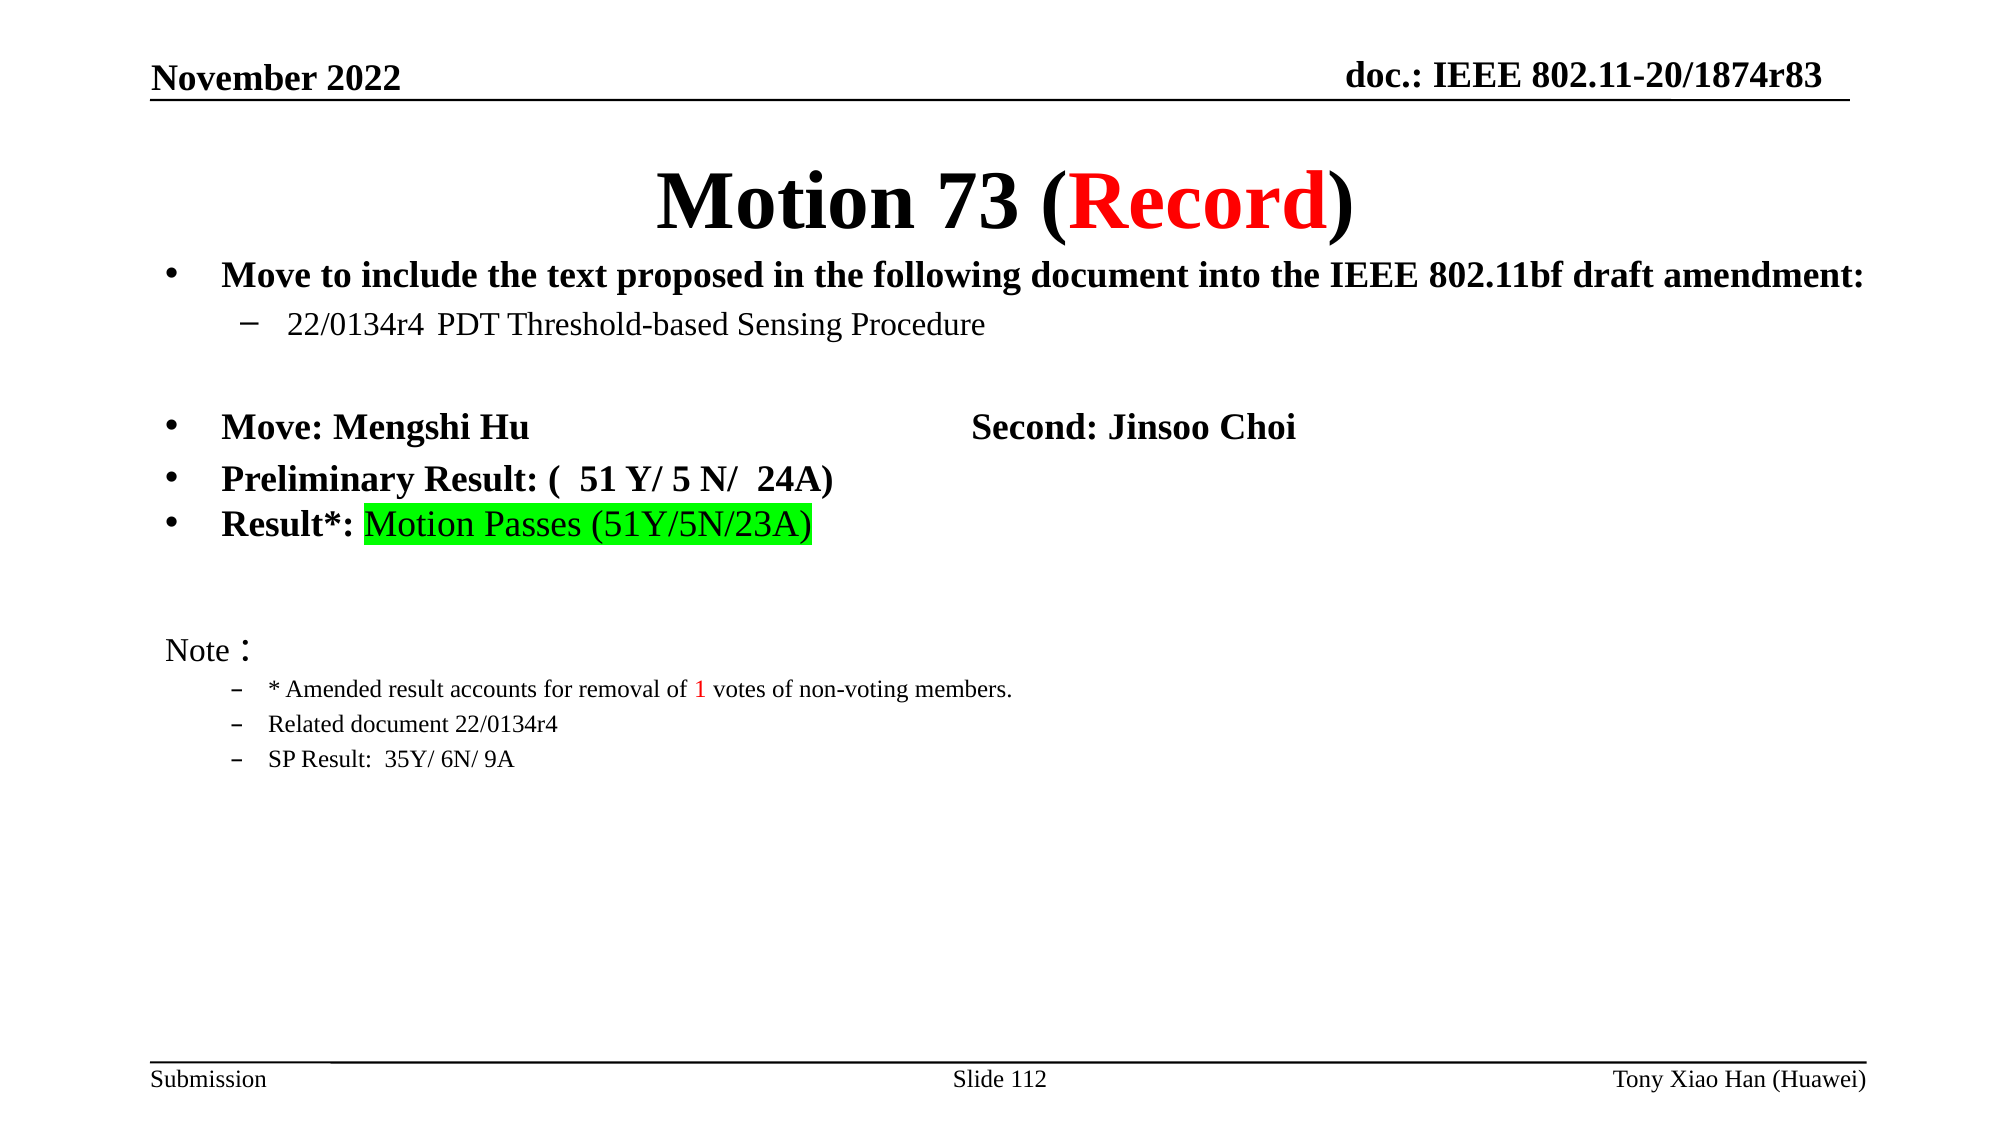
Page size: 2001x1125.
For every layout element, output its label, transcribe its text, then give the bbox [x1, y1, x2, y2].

text_box Motion 73 (Record) [368, 137, 1644, 212]
text_box Move to include the text proposed in the following document into the IEEE 802.11bf draft amendment: 22/0134r4 PDT Threshold-based Sensing Procedure Move: Mengshi Hu Second: Jinsoo Choi Preliminary Result: ( 51 Y/ 5 N/ 24A) Result*: Motion Passes (51Y/5N/23A) Note： * Amended result accounts for removal of 1 votes of non-voting members. Related document 22/0134r4 SP Result: 35Y/ 6N/ 9A [150, 212, 1900, 900]
